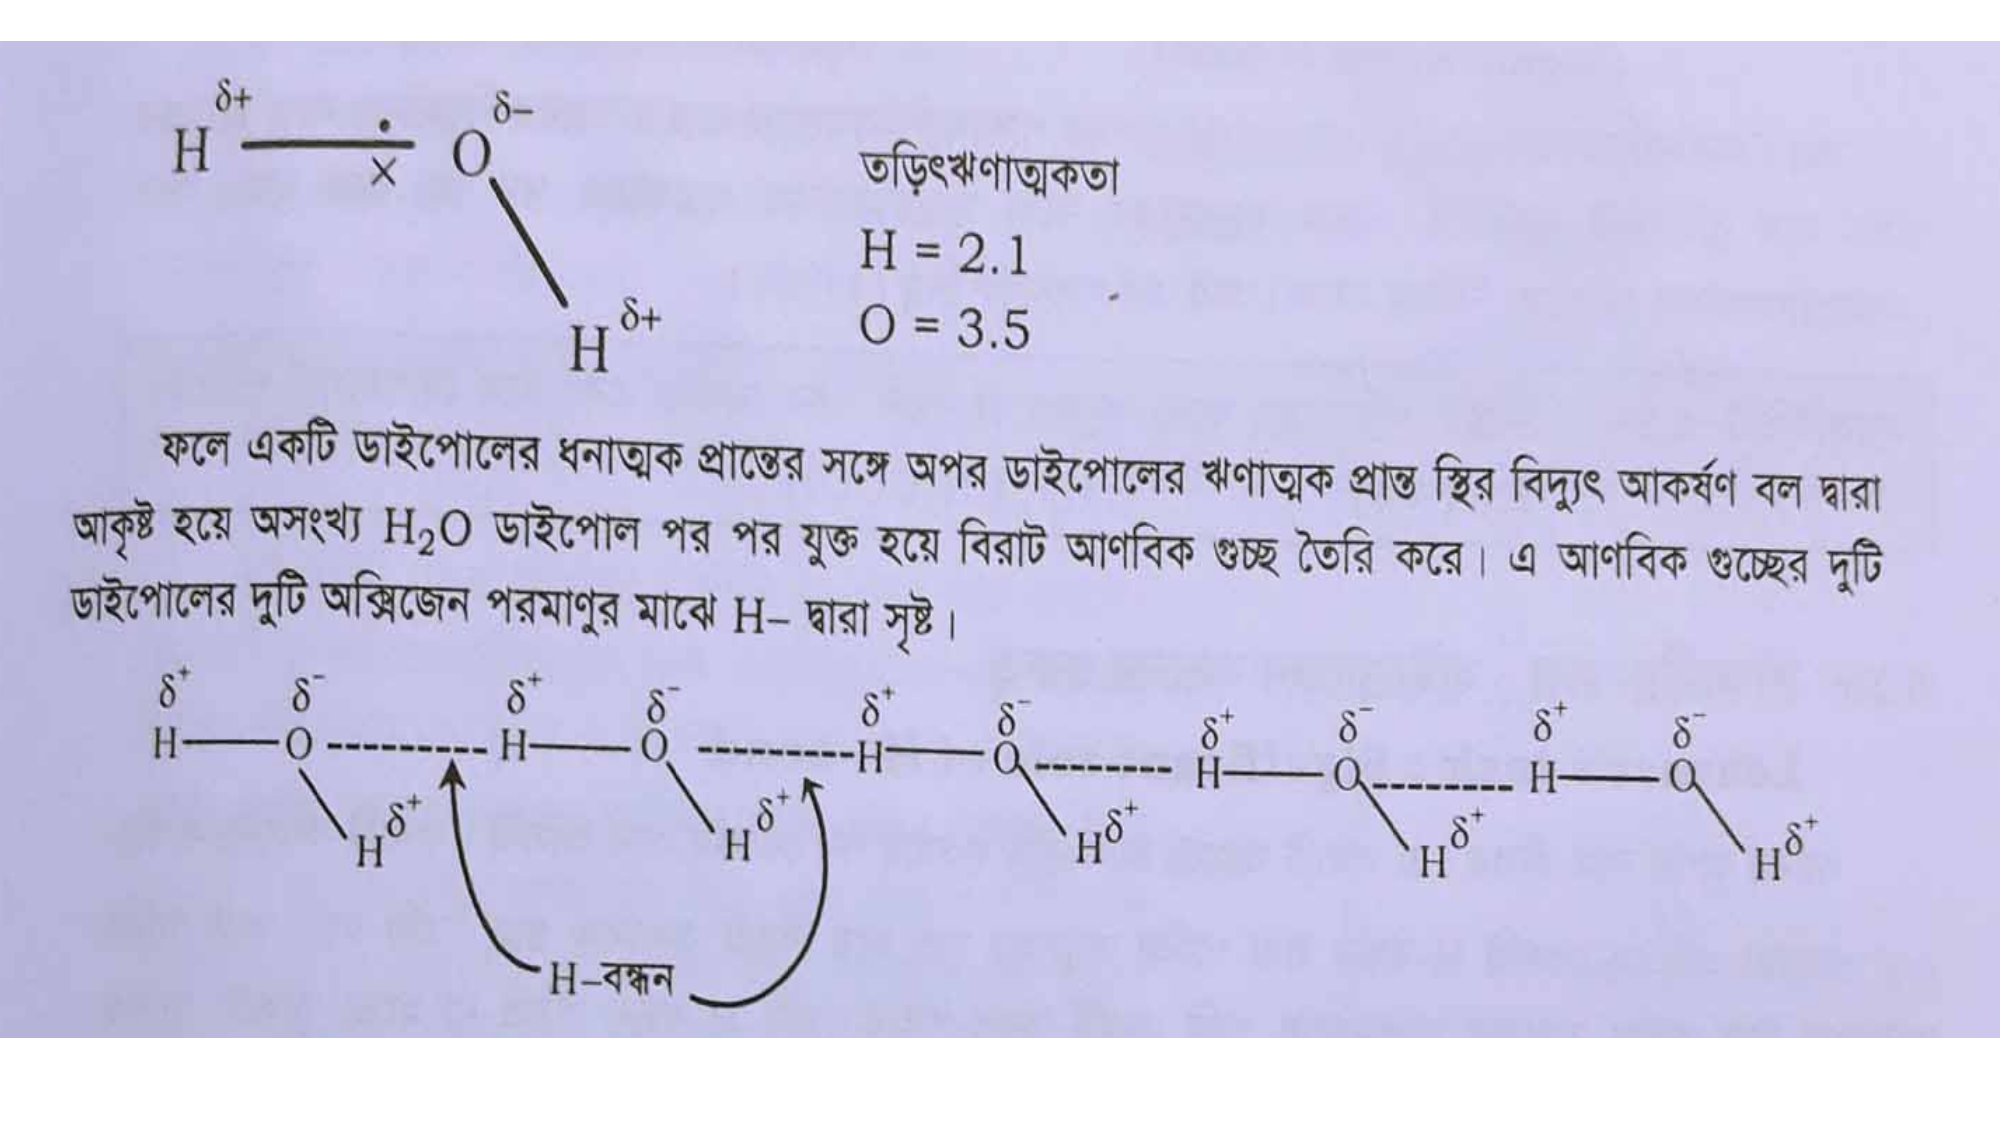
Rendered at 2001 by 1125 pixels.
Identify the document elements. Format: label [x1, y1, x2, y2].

picture [0, 41, 2000, 1038]
